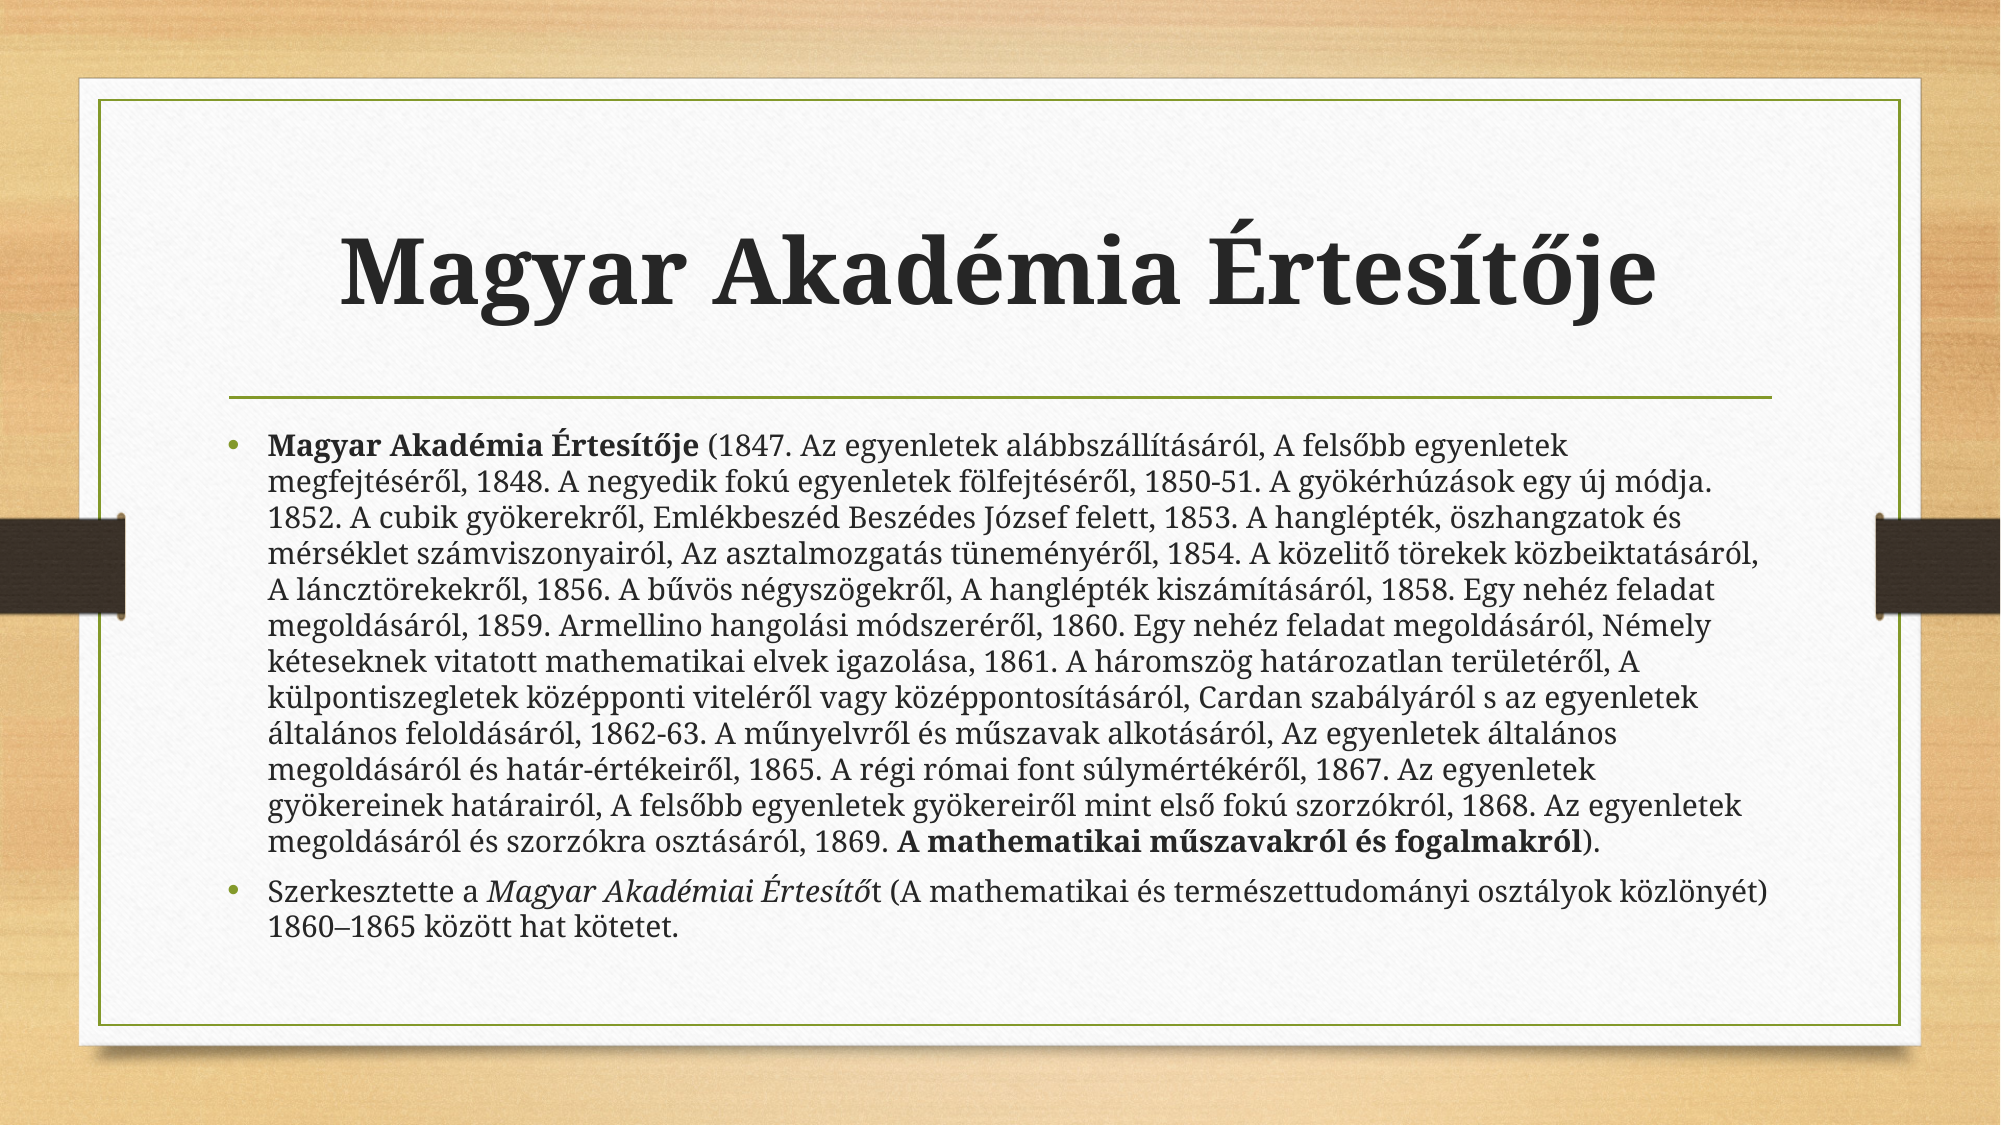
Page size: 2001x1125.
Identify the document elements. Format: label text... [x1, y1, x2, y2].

title Magyar Akadémia Értesítője [212, 161, 1788, 375]
picture [0, 0, 2001, 1125]
list Magyar Akadémia Értesítője (1847. Az egyenletek alábbszállításáról, A felsőbb egyenletek megfejtéséről, 1848. A negyedik fokú egyenletek fölfejtéséről, 1850-51. A gyökérhúzások egy új módja. 1852. A cubik gyökerekről, Emlékbeszéd Beszédes József felett, 1853. A hanglépték, öszhangzatok és mérséklet számviszonyairól, Az asztalmozgatás tüneményéről, 1854. A közelitő törekek közbeiktatásáról, A láncztörekekről, 1856. A bűvös négyszögekről, A hanglépték kiszámításáról, 1858. Egy nehéz feladat megoldásáról, 1859. Armellino hangolási módszeréről, 1860. Egy nehéz feladat megoldásáról, Némely kéteseknek vitatott mathematikai elvek igazolása, 1861. A háromszög határozatlan területéről, A külpontiszegletek középponti viteléről vagy középpontosításáról, Cardan szabályáról s az egyenletek általános feloldásáról, 1862-63. A műnyelvről és műszavak alkotásáról, Az egyenletek általános megoldásáról és határ-értékeiről, 1865. A régi római font súlymértékéről, 1867. Az egyenletek gyökereinek határairól, A felsőbb egyenletek gyökereiről mint első fokú szorzókról, 1868. Az egyenletek megoldásáról és szorzókra osztásáról, 1869. A mathematikai műszavakról és fogalmakról). Szerkesztette a Magyar Akadémiai Értesítőt (A mathematikai és természettudományi osztályok közlönyét) 1860–1865 között hat kötetet. [212, 419, 1788, 964]
